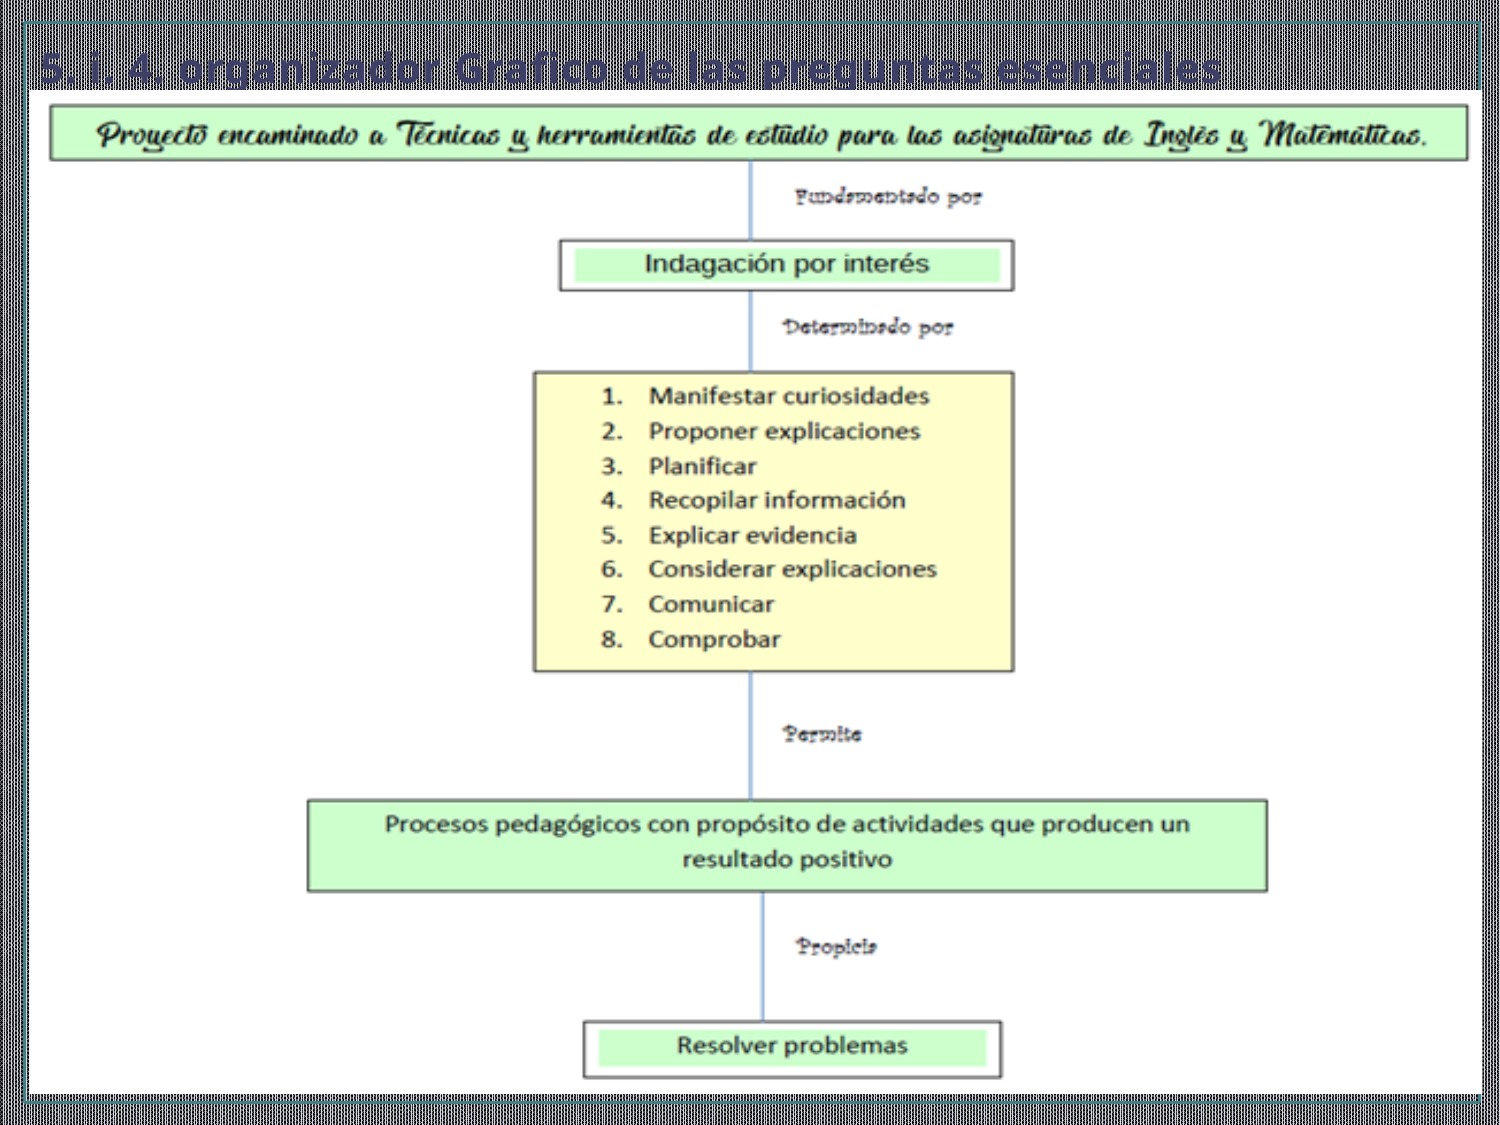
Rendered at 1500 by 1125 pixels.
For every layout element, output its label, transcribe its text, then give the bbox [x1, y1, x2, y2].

title 5. i. 4. organizador Grafico de las preguntas esenciales [25, 19, 1376, 89]
picture [29, 89, 1483, 1095]
